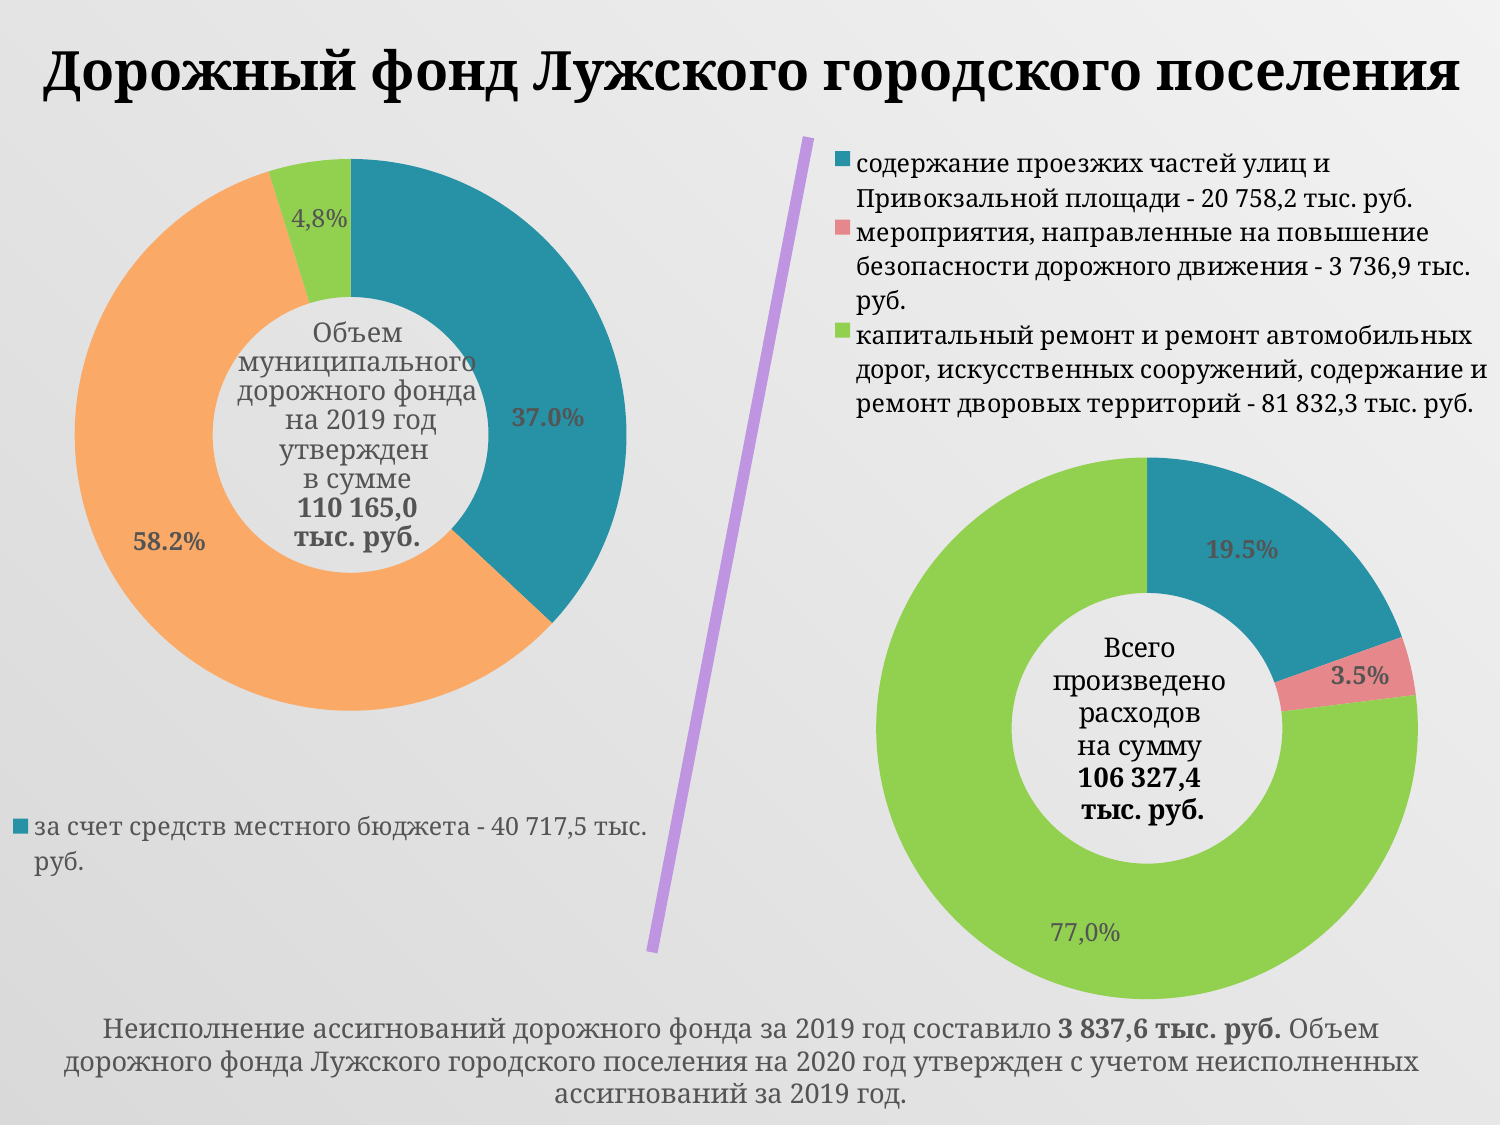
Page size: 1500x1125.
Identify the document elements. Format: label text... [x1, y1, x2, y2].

title Дорожный фонд Лужского городского поселения [2, 14, 1500, 110]
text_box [651, 137, 808, 953]
chart [808, 125, 1500, 1125]
chart [0, 125, 715, 1118]
text_box Неисполнение ассигнований дорожного фонда за 2019 год составило 3 837,6 тыс. руб. Объем дорожного фонда Лужского городского поселения на 2020 год утвержден с учетом неисполненных ассигнований за 2019 год. [715, 1005, 808, 1116]
